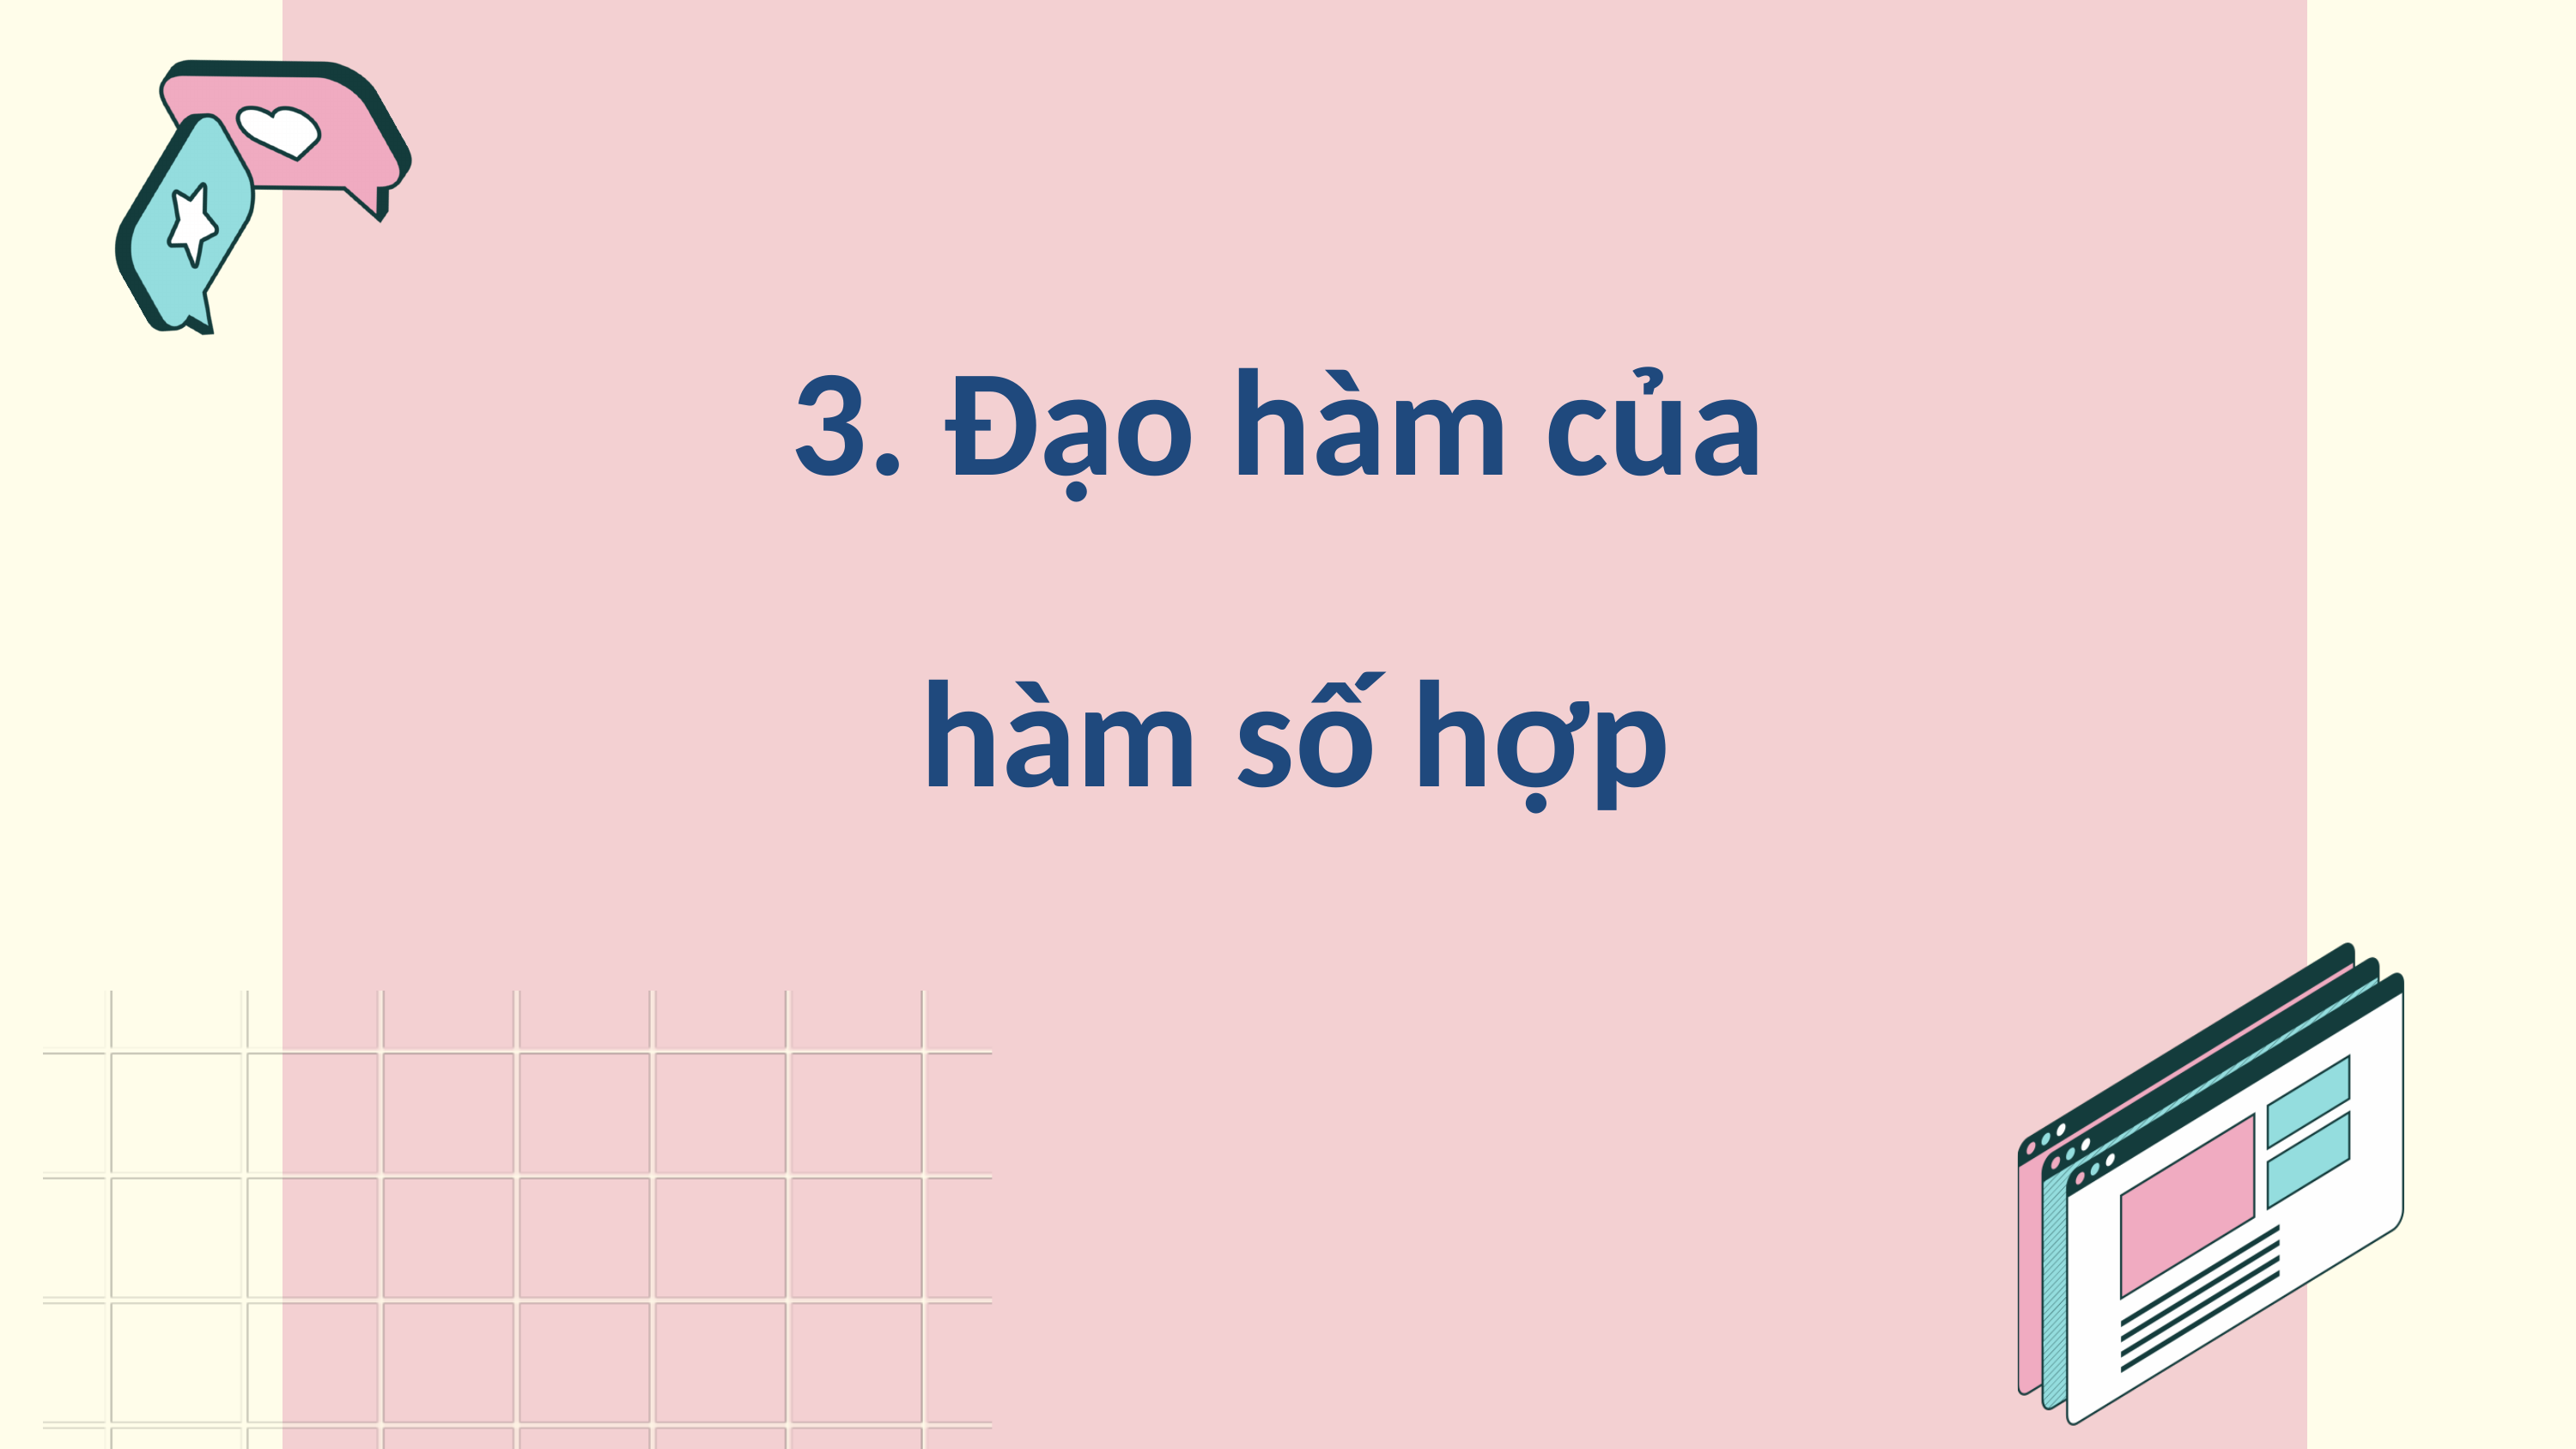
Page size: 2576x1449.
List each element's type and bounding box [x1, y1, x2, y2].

picture [85, 42, 398, 300]
text_box [42, 0, 2308, 1449]
text_box [2312, 942, 2404, 1427]
